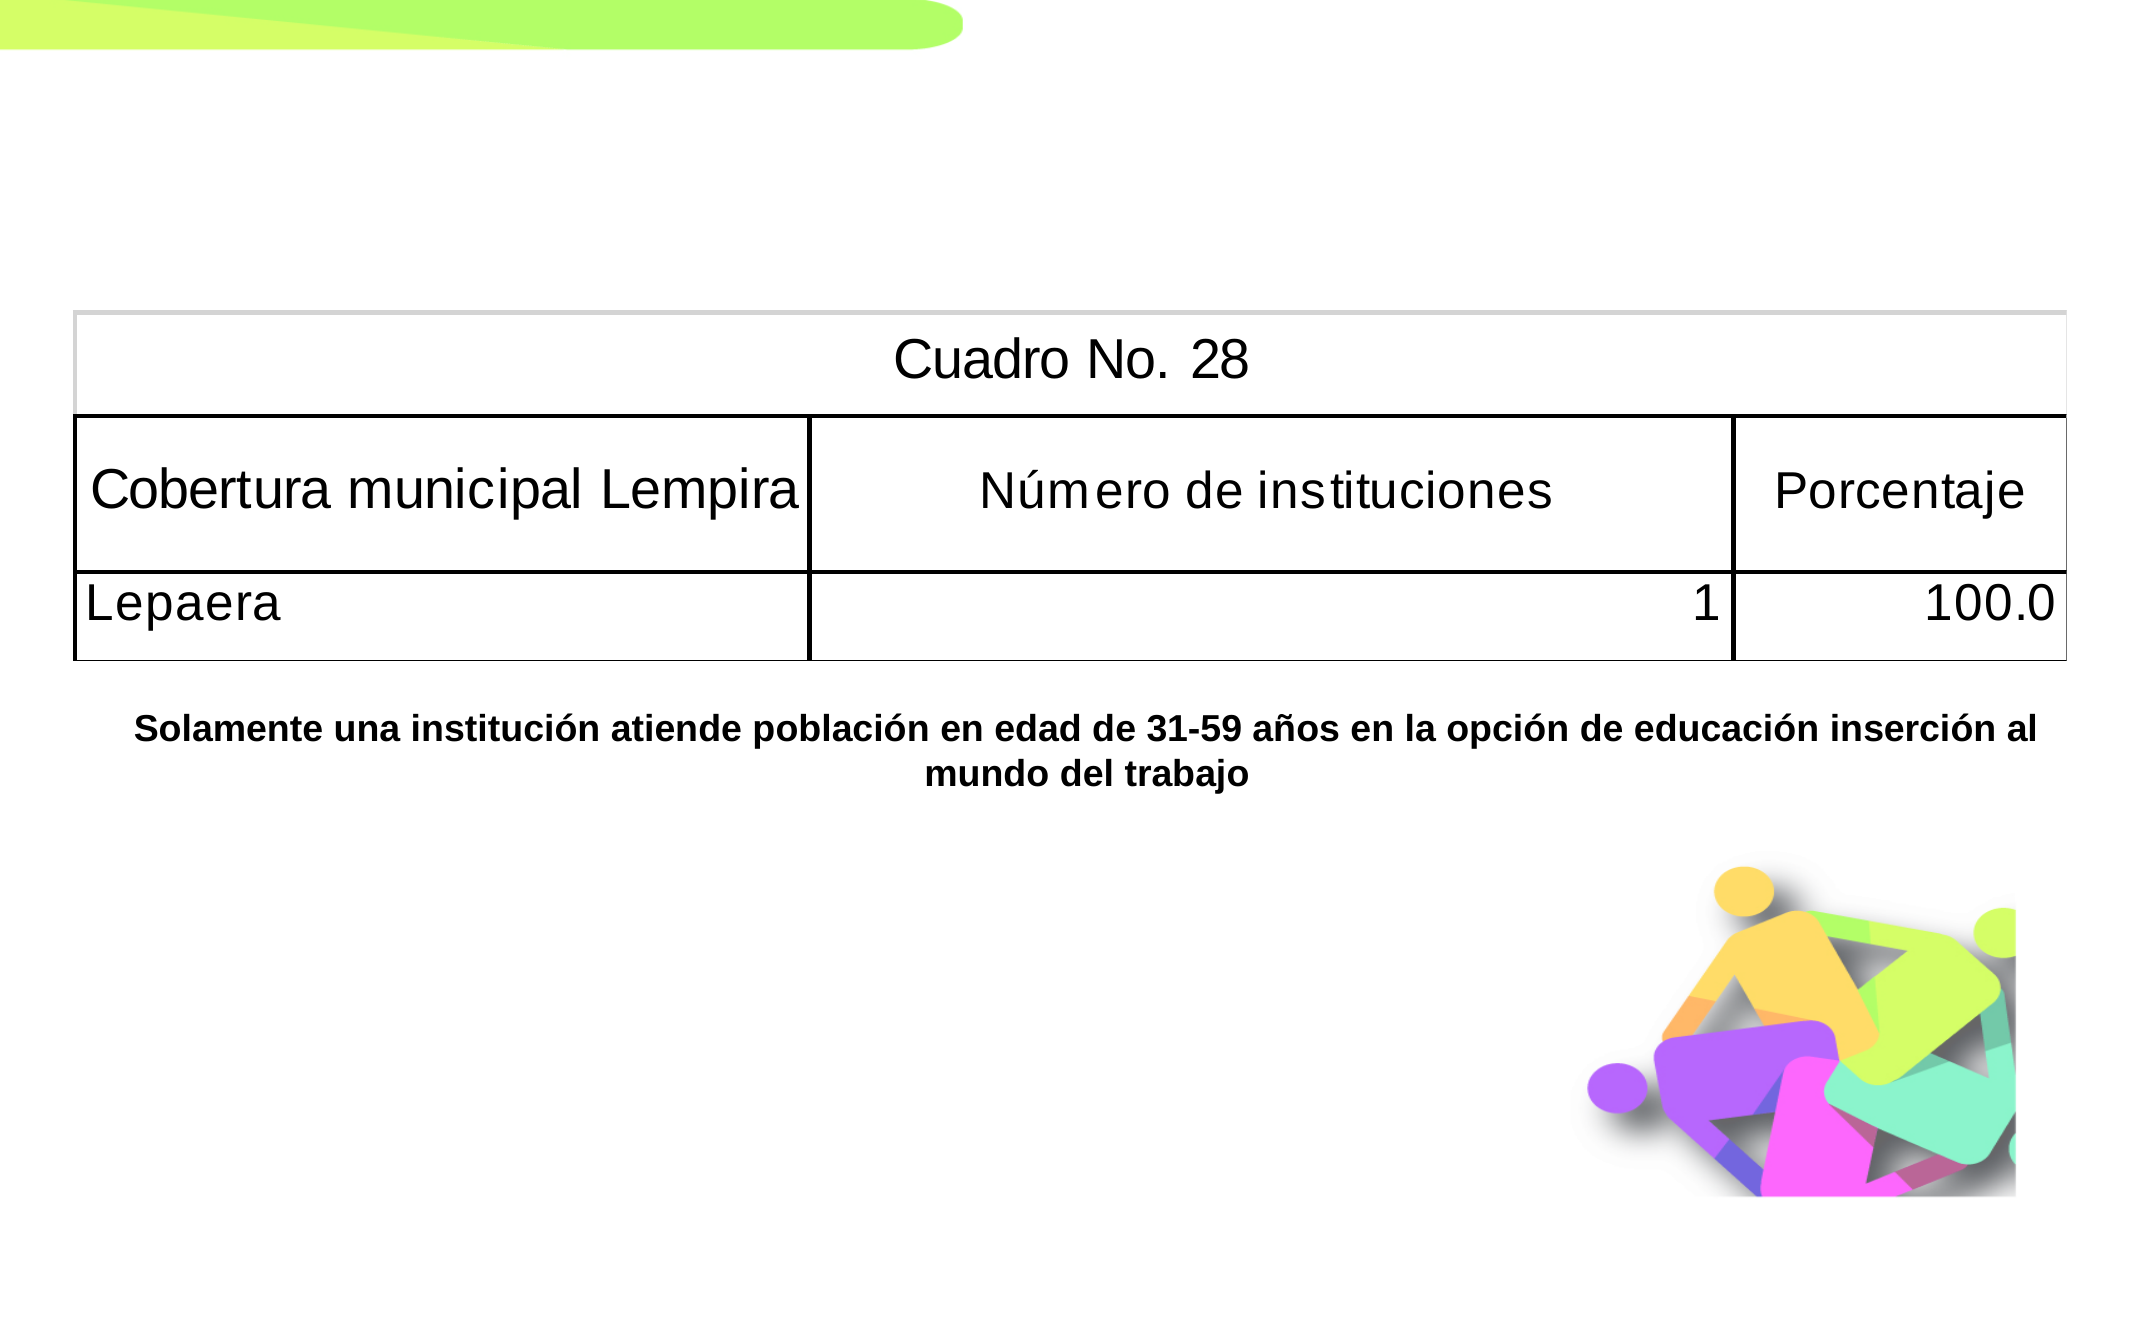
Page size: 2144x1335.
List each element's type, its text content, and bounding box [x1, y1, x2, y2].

picture [72, 310, 2071, 665]
text_box Solamente una institución atiende población en edad de 31-59 años en la opción de educación inserción al mundo del trabajo [103, 696, 2071, 802]
